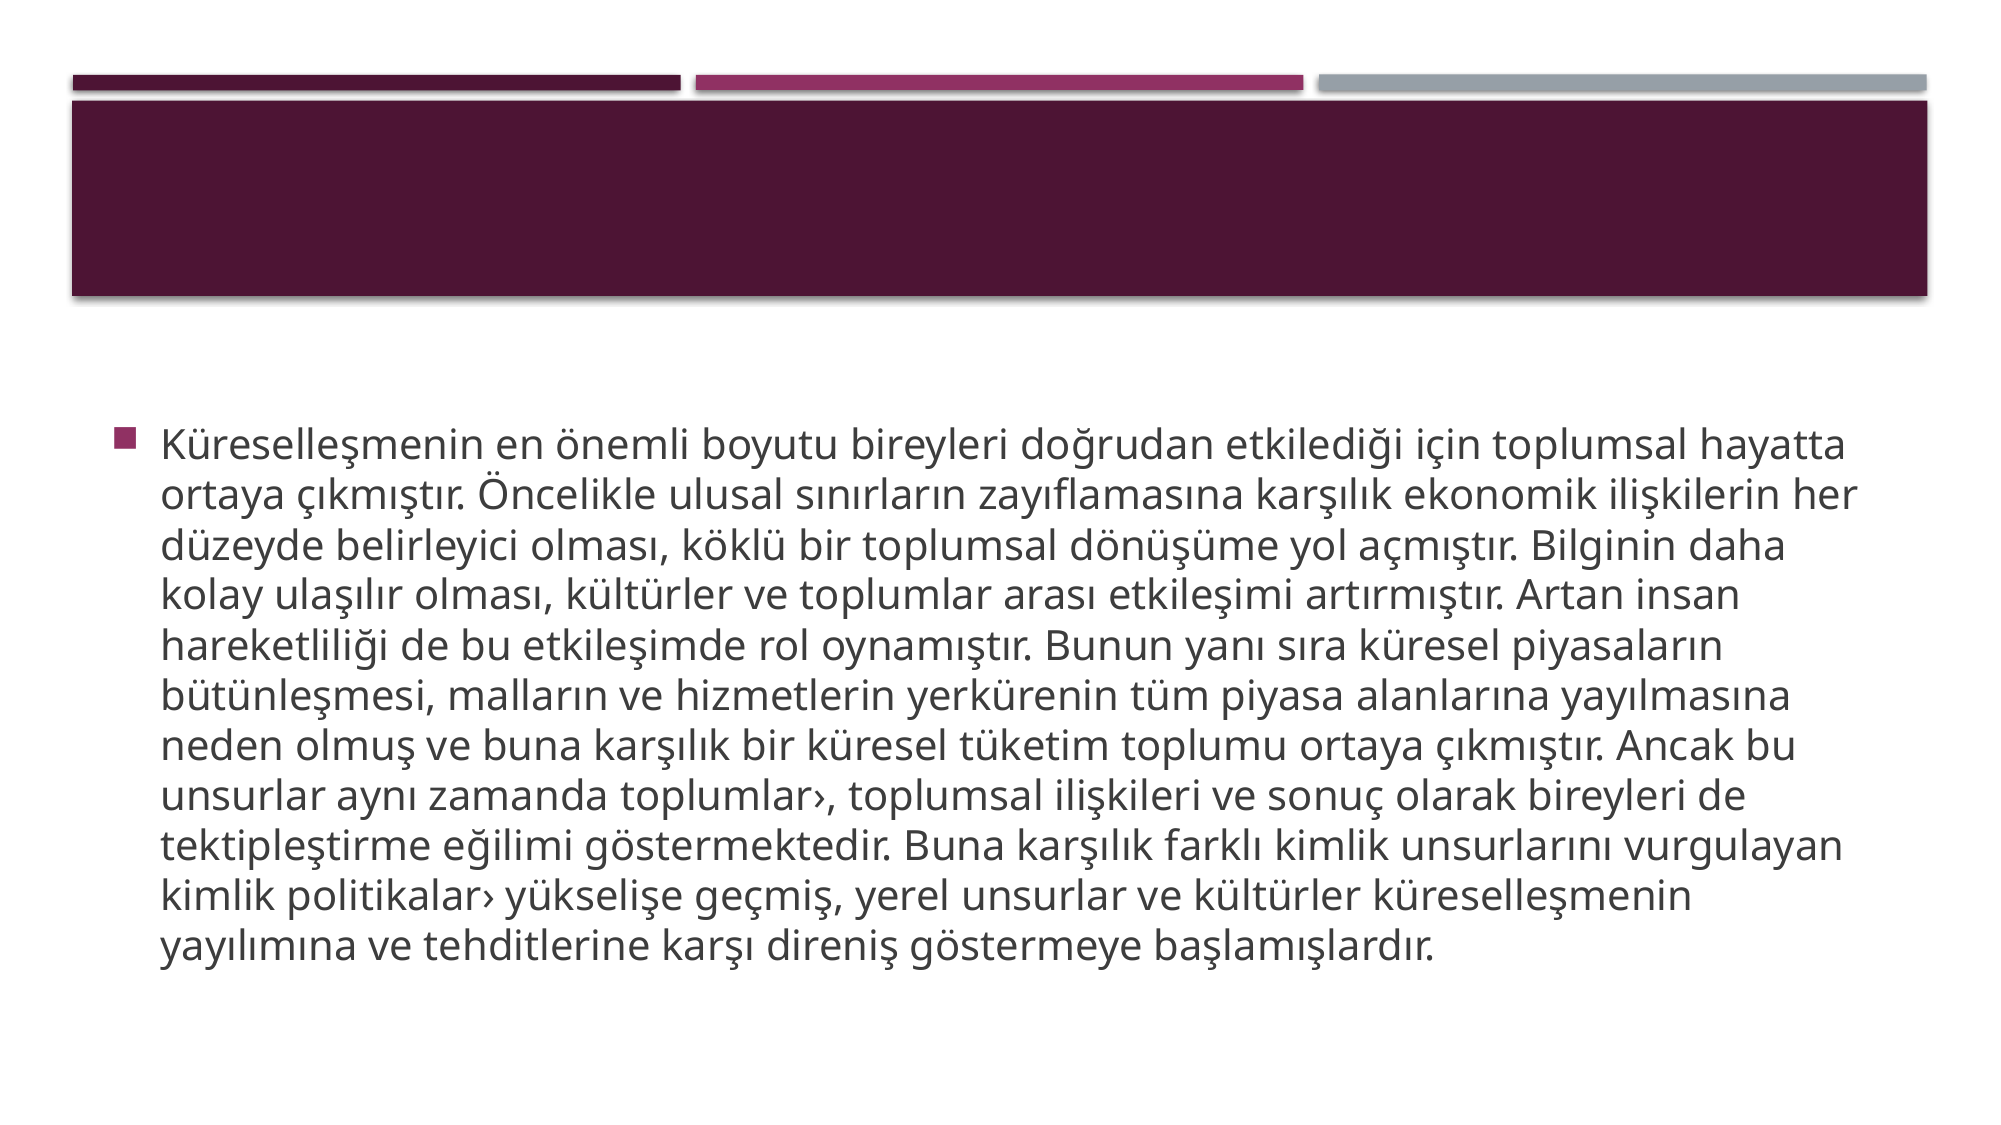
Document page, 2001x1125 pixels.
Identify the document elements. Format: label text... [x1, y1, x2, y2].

list Küreselleşmenin en önemli boyutu bireyleri doğrudan etkilediği için toplumsal hayatta ortaya çıkmıştır. Öncelikle ulusal sınırların zayıflamasına karşılık ekonomik ilişkilerin her düzeyde belirleyici olması, köklü bir toplumsal dönüşüme yol açmıştır. Bilginin daha kolay ulaşılır olması, kültürler ve toplumlar arası etkileşimi artırmıştır. Artan insan hareketliliği de bu etkileşimde rol oynamıştır. Bunun yanı sıra küresel piyasaların bütünleşmesi, malların ve hizmetlerin yerkürenin tüm piyasa alanlarına yayılmasına neden olmuş ve buna karşılık bir küresel tüketim toplumu ortaya çıkmıştır. Ancak bu unsurlar aynı zamanda toplumlar›, toplumsal ilişkileri ve sonuç olarak bireyleri de tektipleştirme eğilimi göstermektedir. Buna karşılık farklı kimlik unsurlarını vurgulayan kimlik politikalar› yükselişe geçmiş, yerel unsurlar ve kültürler küreselleşmenin yayılımına ve tehditlerine karşı direniş göstermeye başlamışlardır. [95, 316, 1905, 1071]
